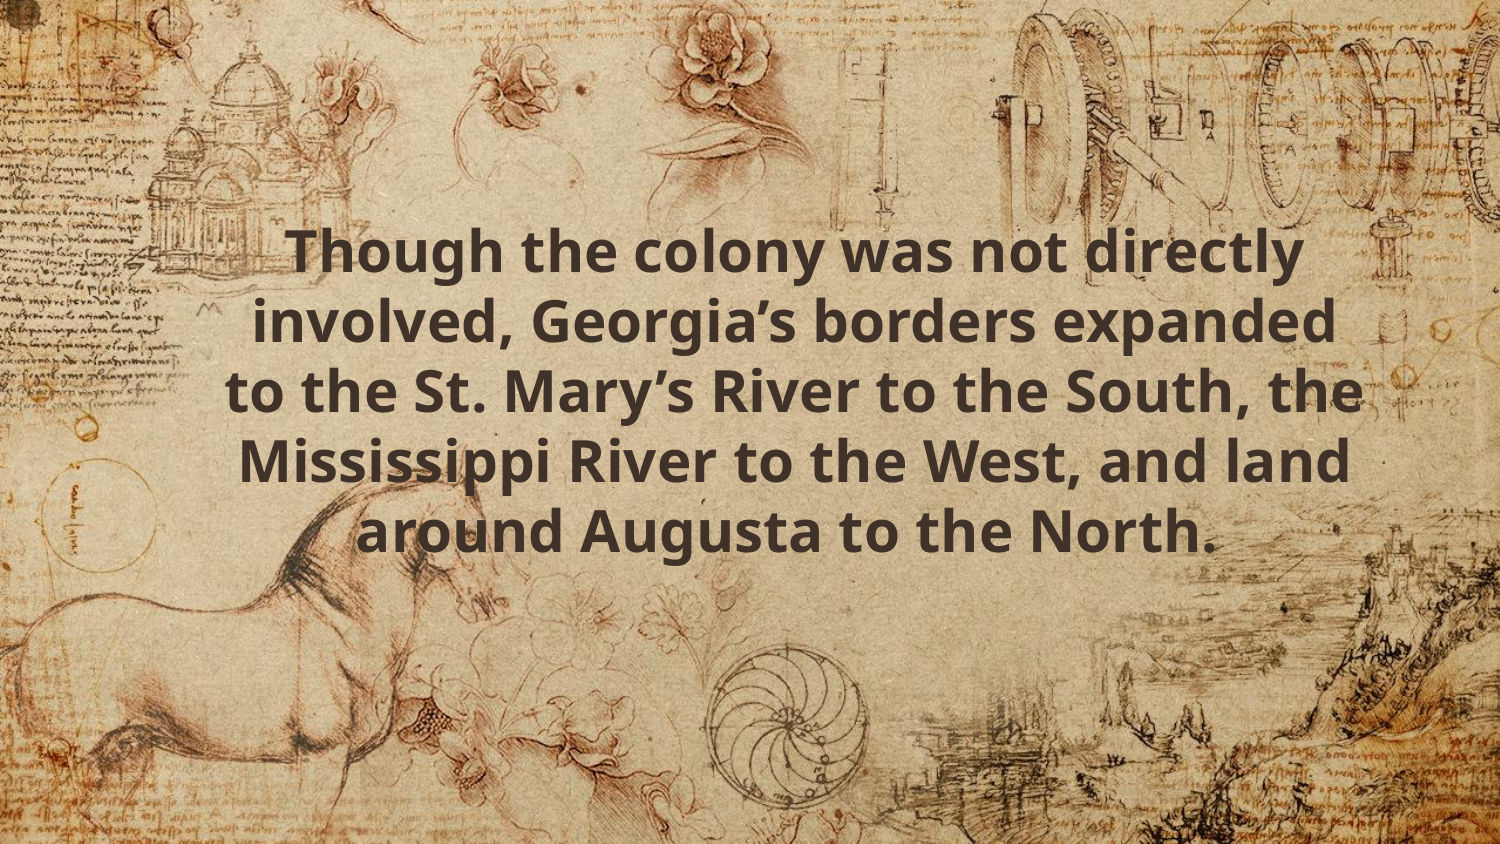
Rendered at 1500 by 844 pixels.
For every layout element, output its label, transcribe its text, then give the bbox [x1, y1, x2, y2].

picture [0, 0, 1500, 844]
title Though the colony was not directly involved, Georgia’s borders expanded to the St. Mary’s River to the South, the Mississippi River to the West, and land around Augusta to the North. [207, 136, 1382, 643]
